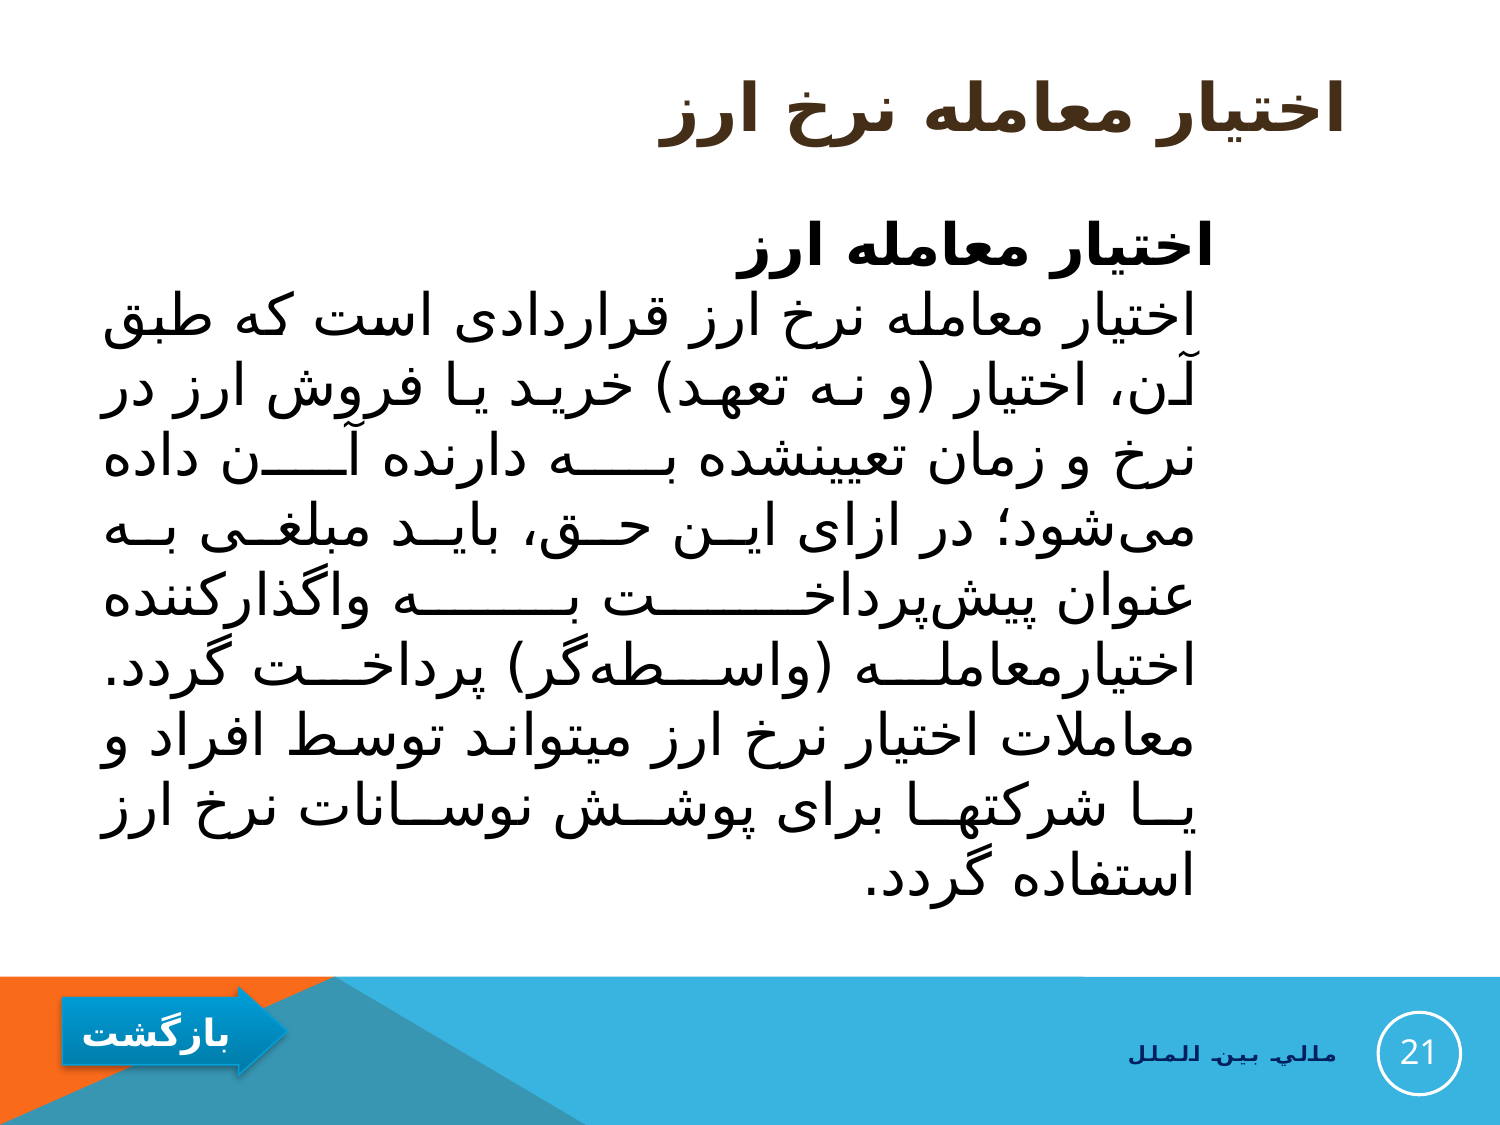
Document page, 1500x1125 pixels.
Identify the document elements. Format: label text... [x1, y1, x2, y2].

footer مالي بين الملل [577, 1031, 1352, 1076]
slide_number 21 [1376, 1010, 1463, 1097]
title اختیار معامله نرخ ارز [225, 59, 1363, 150]
text_box اختیار معامله ارز اختیار معامله نرخ ارز قراردادی است که طبق آن، اختیار (و نه تعهد) خرید یا فروش ارز در نرخ و زمان تعیین­شده به دارنده آن داده می‌شود؛ در ازای این حق، باید مبلغی به عنوان پیش‌پرداخت به واگذارکننده اختیارمعامله (واسطه‌گر) پرداخت گردد. معاملات اختیار نرخ ارز می­تواند توسط افراد و یا شرکت­ها برای پوشش نوسانات نرخ ارز استفاده گردد. [87, 199, 1231, 915]
